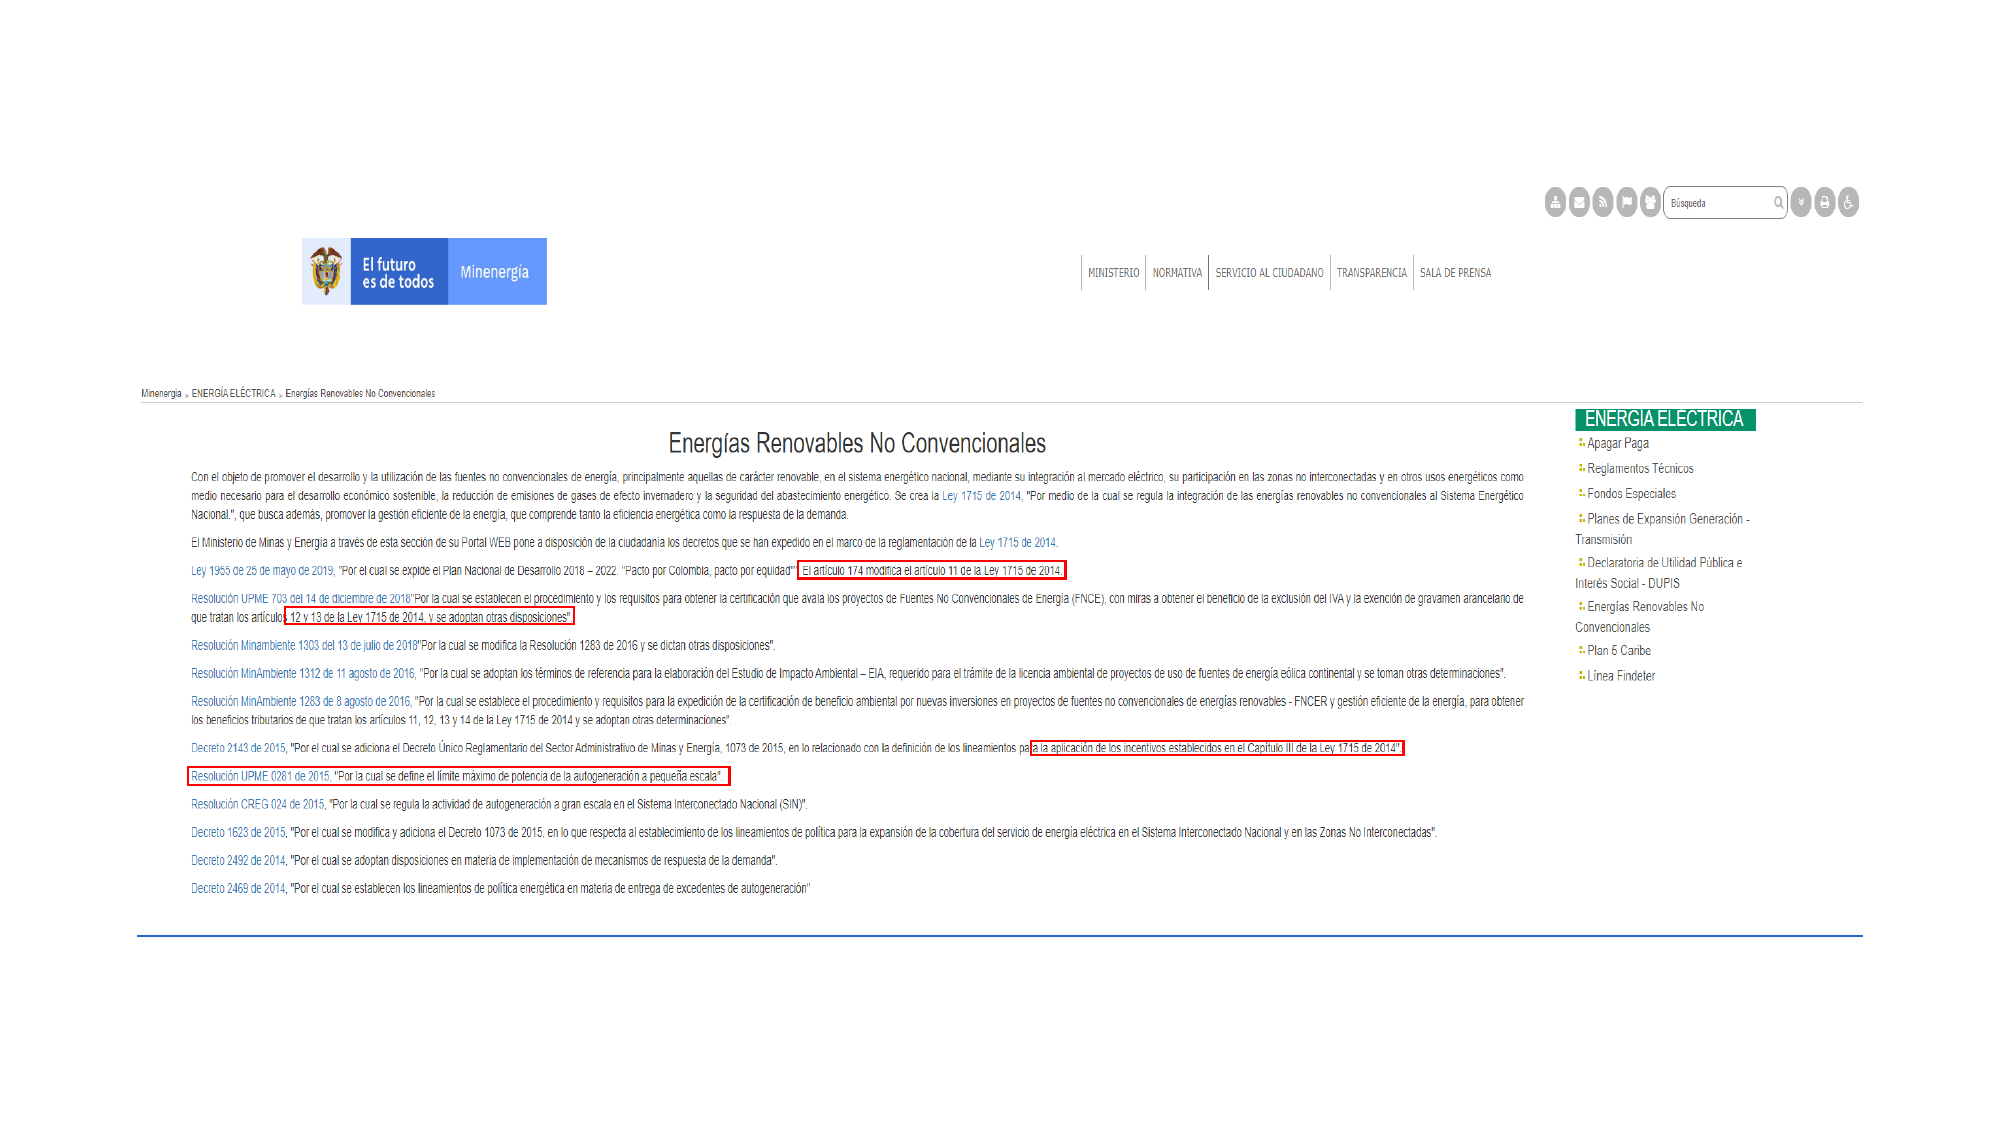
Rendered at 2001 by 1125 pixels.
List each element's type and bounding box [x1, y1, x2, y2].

list [137, 167, 1863, 937]
